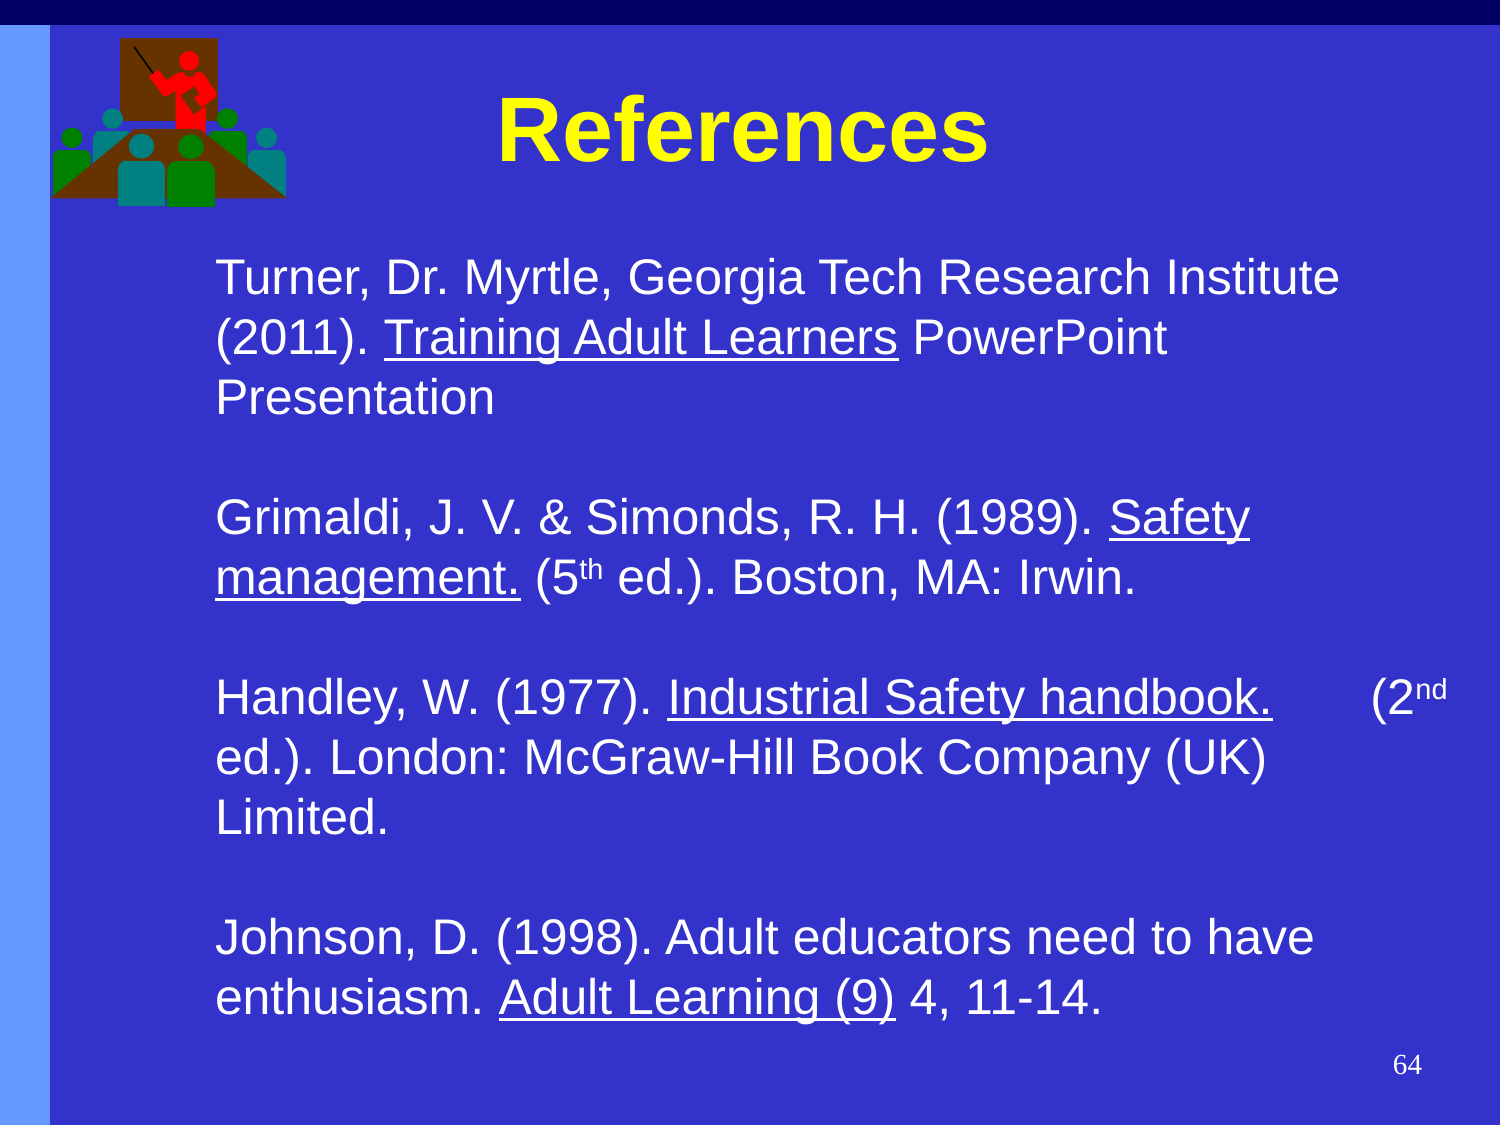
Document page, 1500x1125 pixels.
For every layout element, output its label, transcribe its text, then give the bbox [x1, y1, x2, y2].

text_box References [324, 62, 1163, 188]
title Turner, Dr. Myrtle, Georgia Tech Research Institute (2011). Training Adult Learners PowerPoint Presentation Grimaldi, J. V. & Simonds, R. H. (1989). Safety management. (5th ed.). Boston, MA: Irwin. Handley, W. (1977). Industrial Safety handbook. (2nd ed.). London: McGraw-Hill Book Company (UK) Limited. Johnson, D. (1998). Adult educators need to have enthusiasm. Adult Learning (9) 4, 11-14. [200, 287, 1468, 1103]
slide_number 64 [1125, 1037, 1438, 1113]
